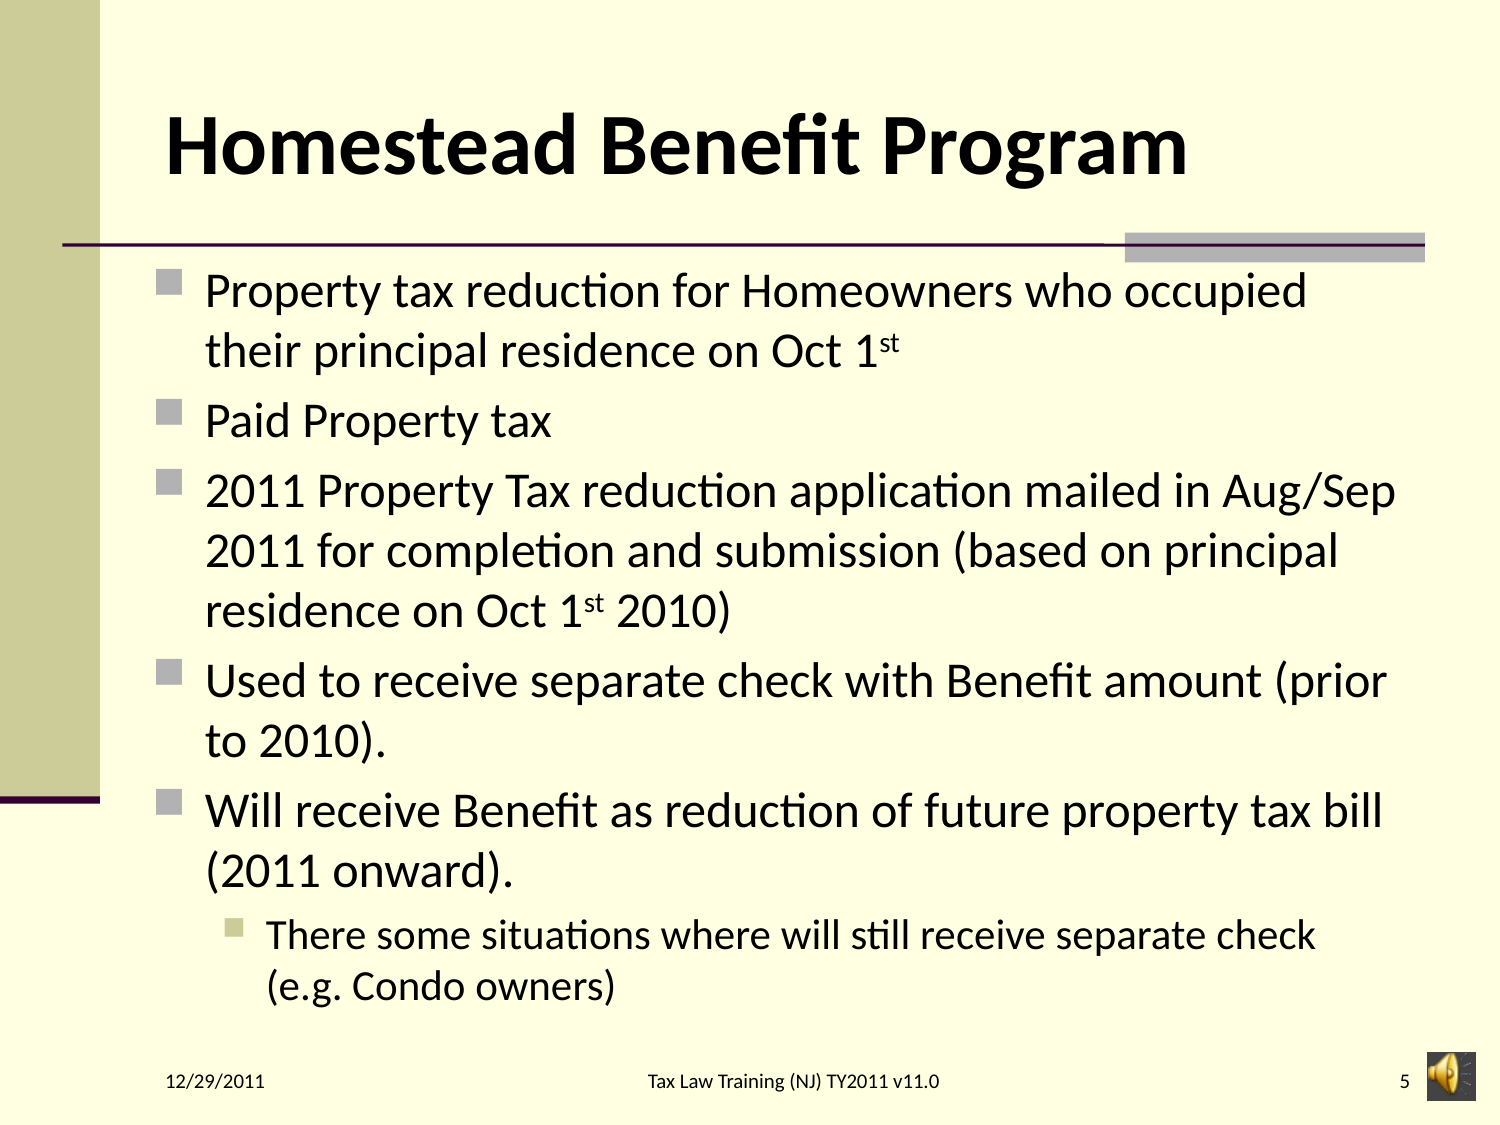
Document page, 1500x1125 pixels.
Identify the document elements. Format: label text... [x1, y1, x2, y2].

title Homestead Benefit Program [150, 45, 1425, 234]
picture [1426, 1051, 1477, 1102]
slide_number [149, 1050, 476, 1101]
list Property tax reduction for Homeowners who occupied their principal residence on Oct 1st Paid Property tax 2011 Property Tax reduction application mailed in Aug/Sep 2011 for completion and submission (based on principal residence on Oct 1st 2010) Used to receive separate check with Benefit amount (prior to 2010). Will receive Benefit as reduction of future property tax bill (2011 onward). There some situations where will still receive separate check (e.g. Condo owners) [137, 249, 1413, 1025]
slide_number 5 [1112, 1049, 1426, 1101]
footer Tax Law Training (NJ) TY2011 v11.0 [549, 1049, 1038, 1101]
